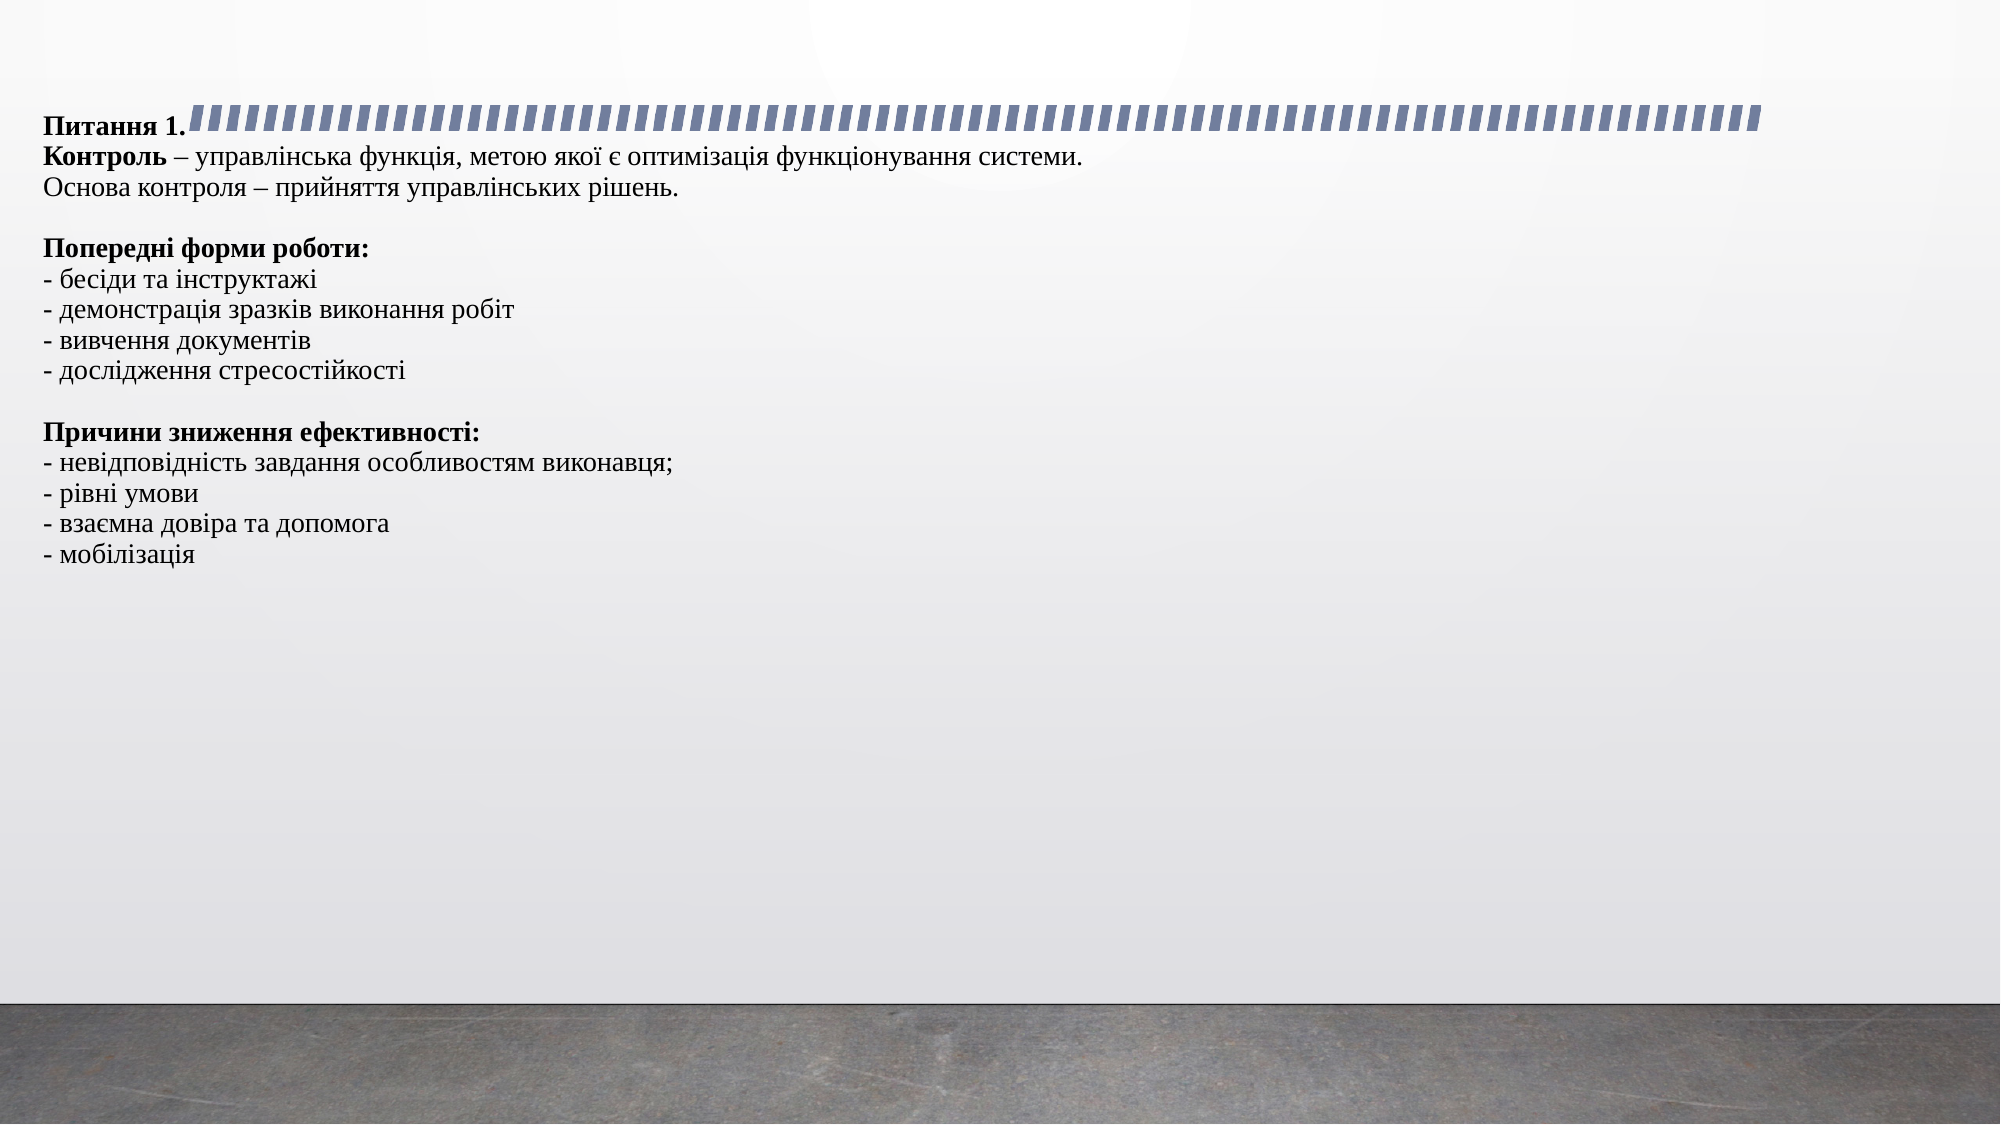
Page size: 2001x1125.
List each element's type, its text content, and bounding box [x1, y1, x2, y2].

picture [0, 1004, 2000, 1124]
title Питання 1. Контроль – управлінська функція, метою якої є оптимізація функціонування системи. Основа контроля – прийняття управлінських рішень. Попередні форми роботи: - бесіди та інструктажі - демонстрація зразків виконання робіт - вивчення документів - дослідження стресостійкості Причини зниження ефективності: - невідповідність завдання особливостям виконавця; - рівні умови - взаємна довіра та допомога - мобілізація [28, 58, 1972, 972]
